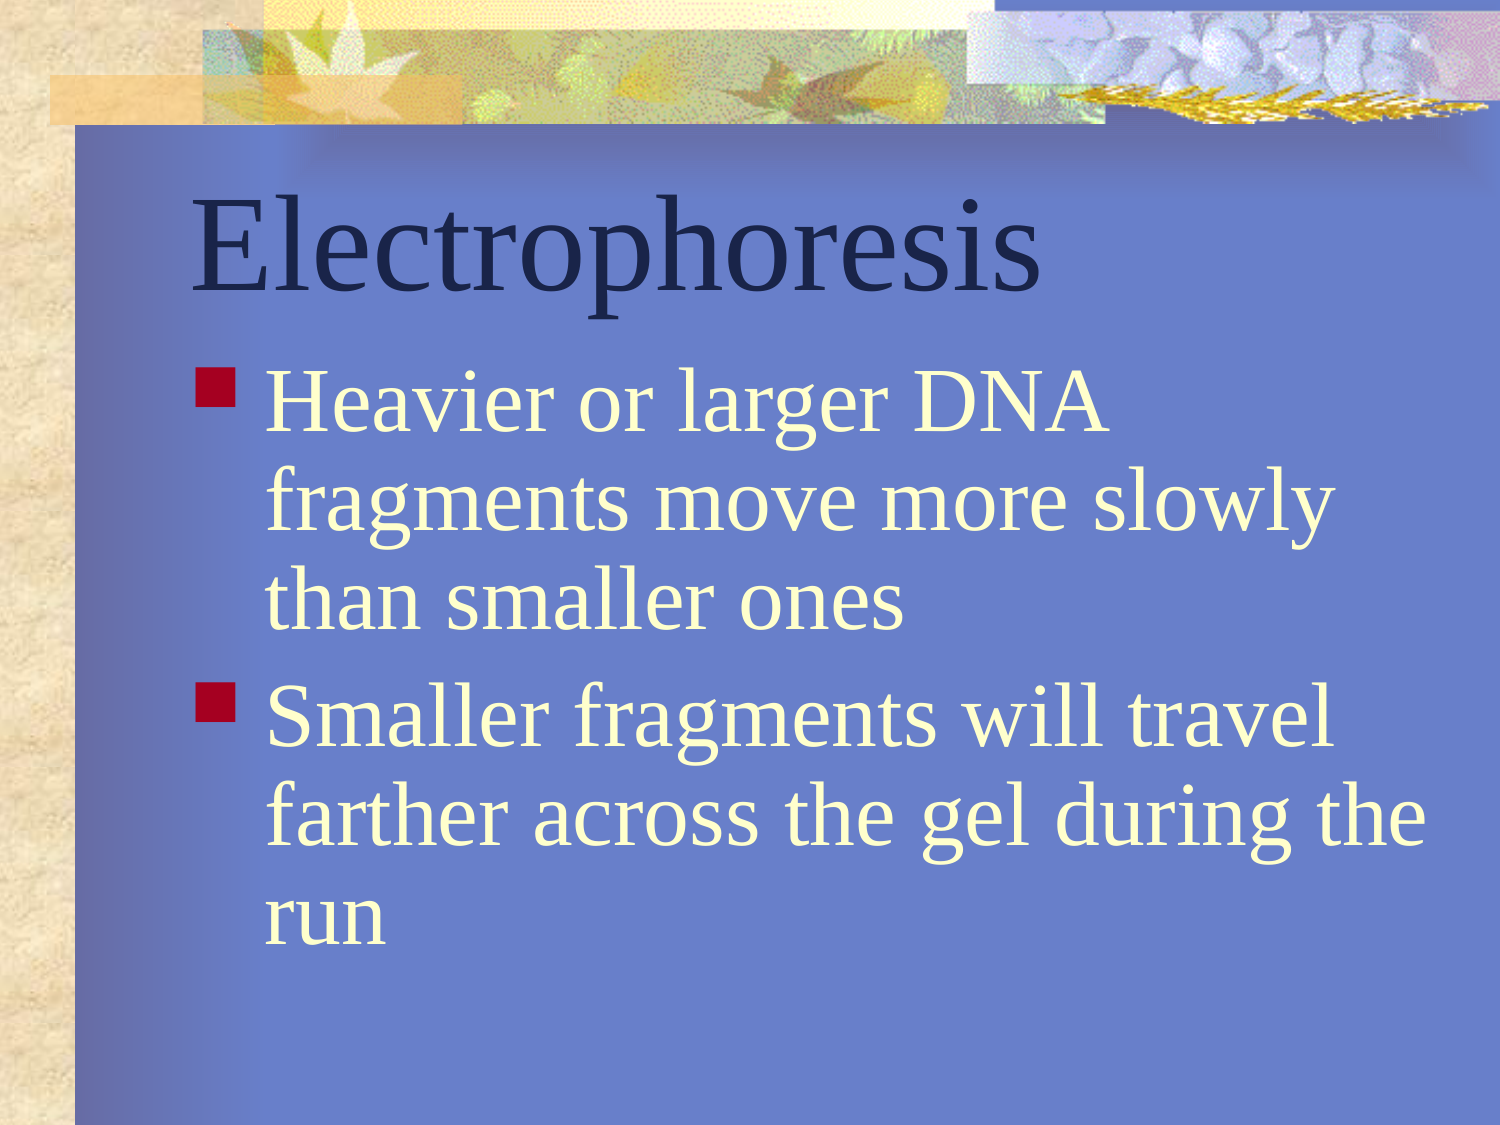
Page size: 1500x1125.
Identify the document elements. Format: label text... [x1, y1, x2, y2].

title Electrophoresis [174, 137, 1451, 326]
picture [0, 0, 1500, 1125]
list Heavier or larger DNA fragments move more slowly than smaller ones Smaller fragments will travel farther across the gel during the run [174, 344, 1451, 1020]
